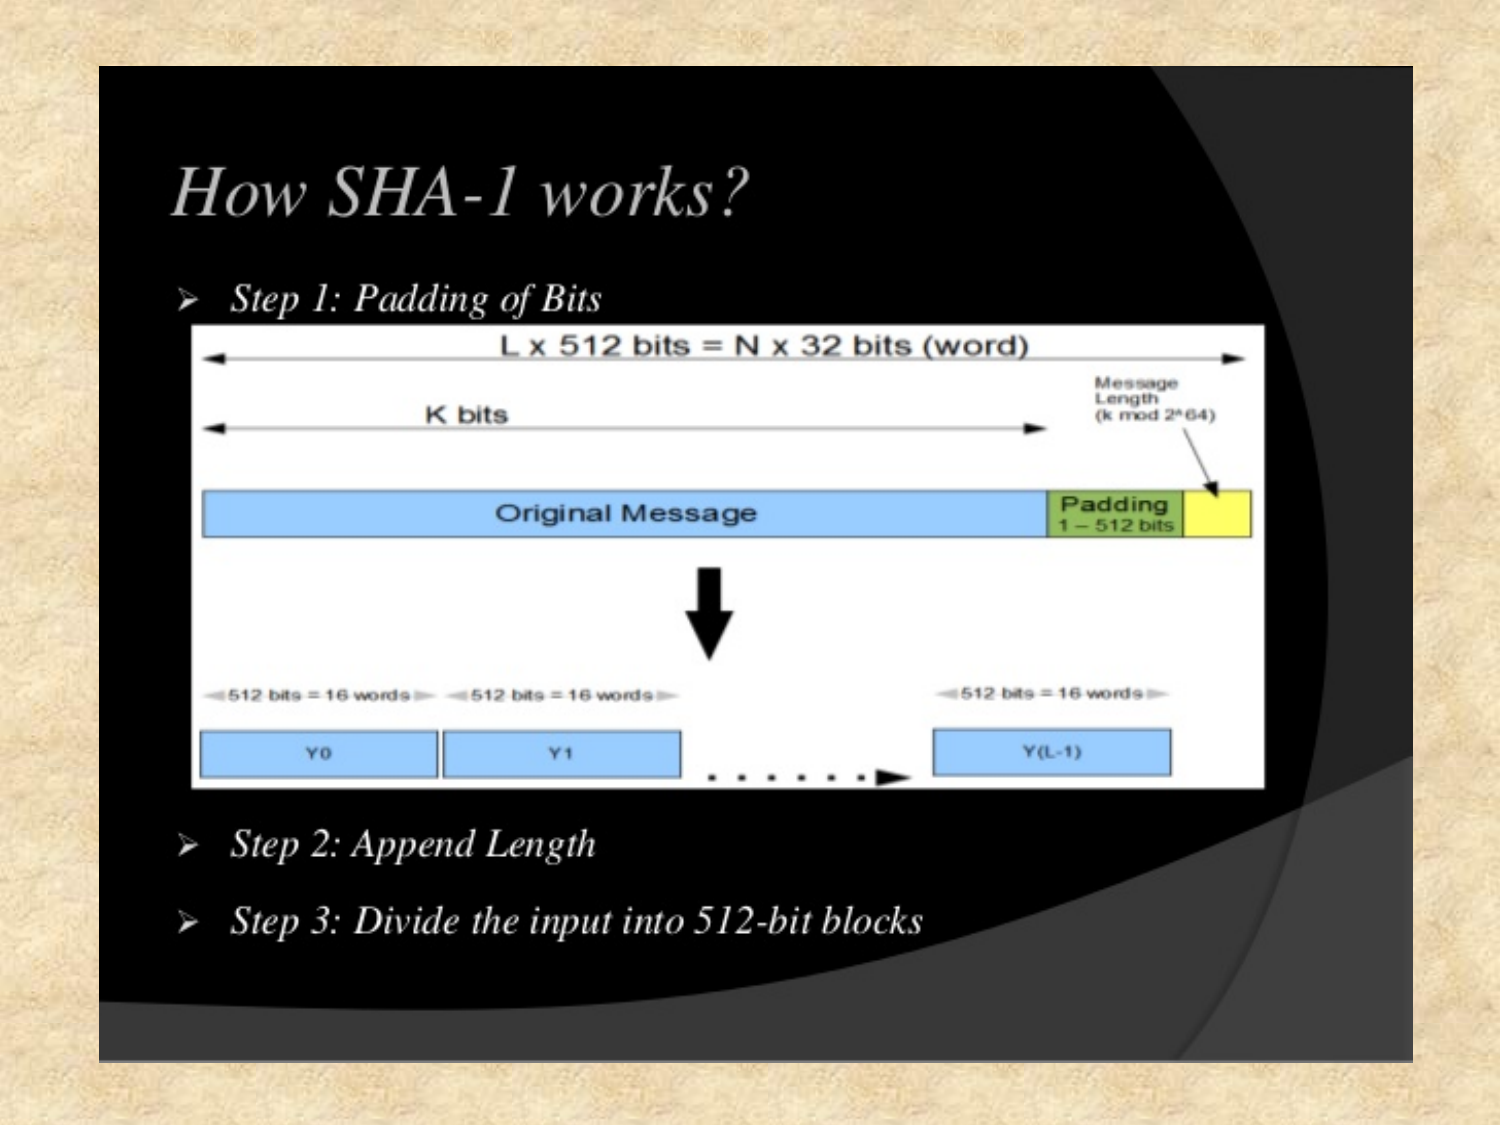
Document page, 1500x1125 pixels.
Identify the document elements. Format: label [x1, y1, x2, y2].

picture [0, 0, 1500, 1125]
list [99, 66, 1413, 1063]
